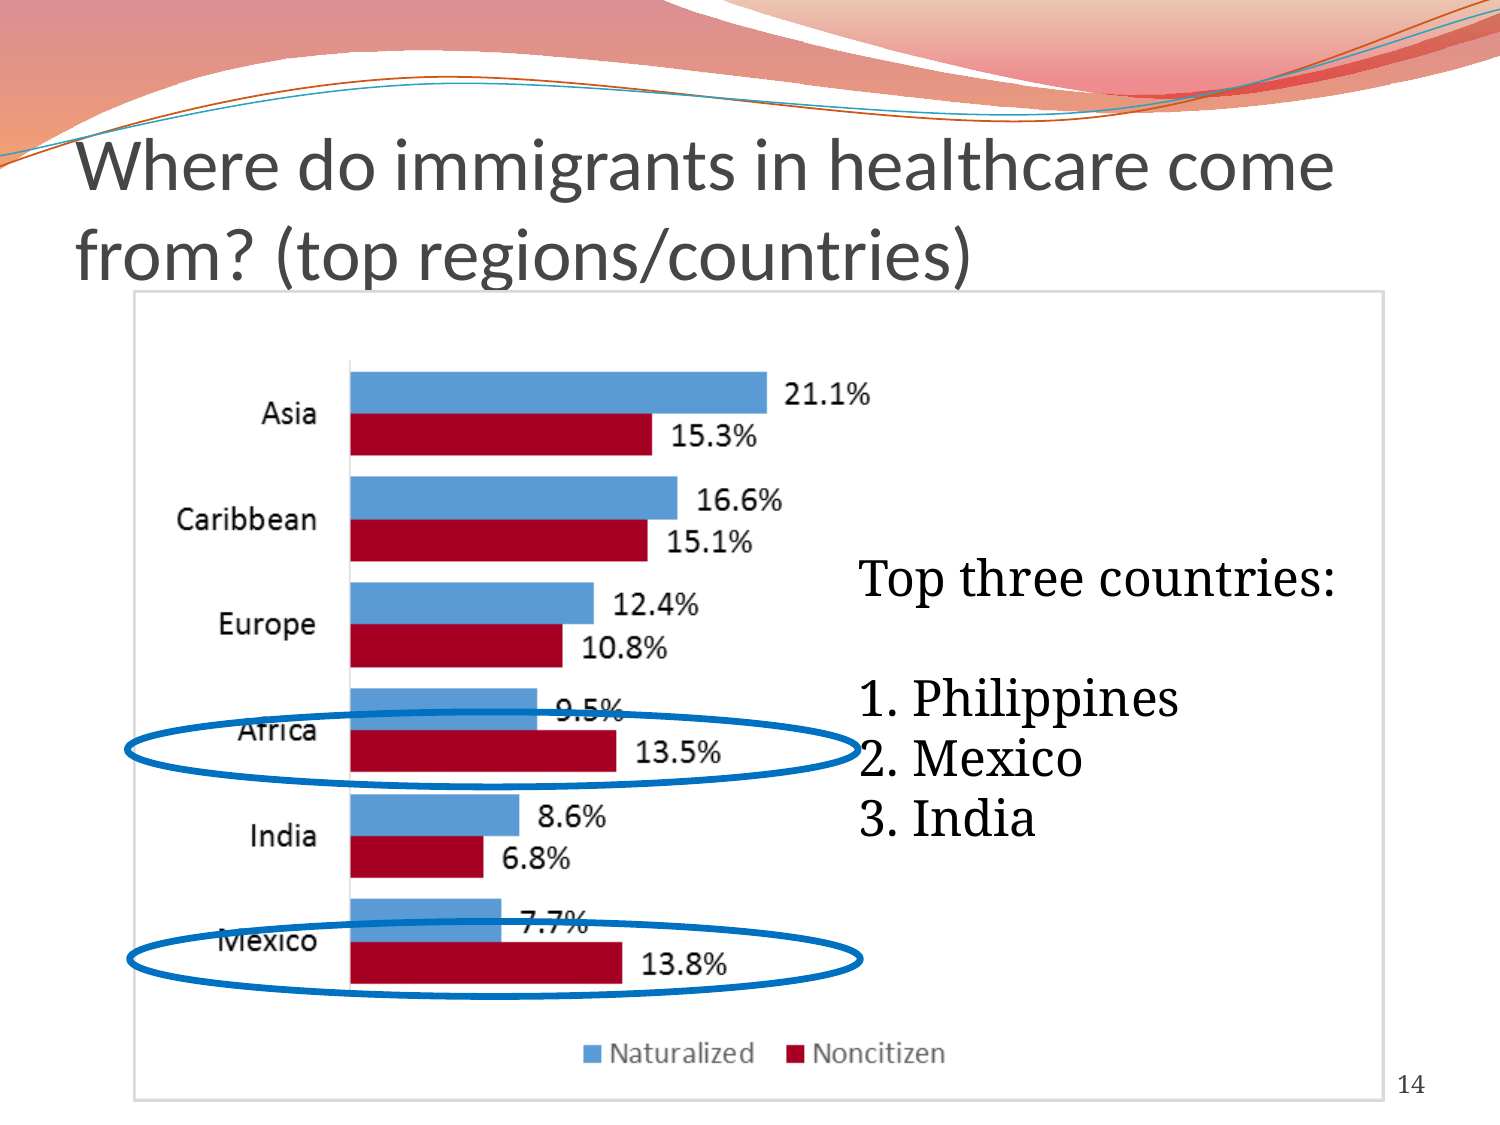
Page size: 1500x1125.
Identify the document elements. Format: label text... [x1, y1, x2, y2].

picture [133, 290, 1385, 1102]
title Where do immigrants in healthcare come from? (top regions/countries) [75, 108, 1425, 296]
slide_number 32 [1387, 1042, 1391, 1103]
slide_number 14 [1391, 1042, 1425, 1103]
